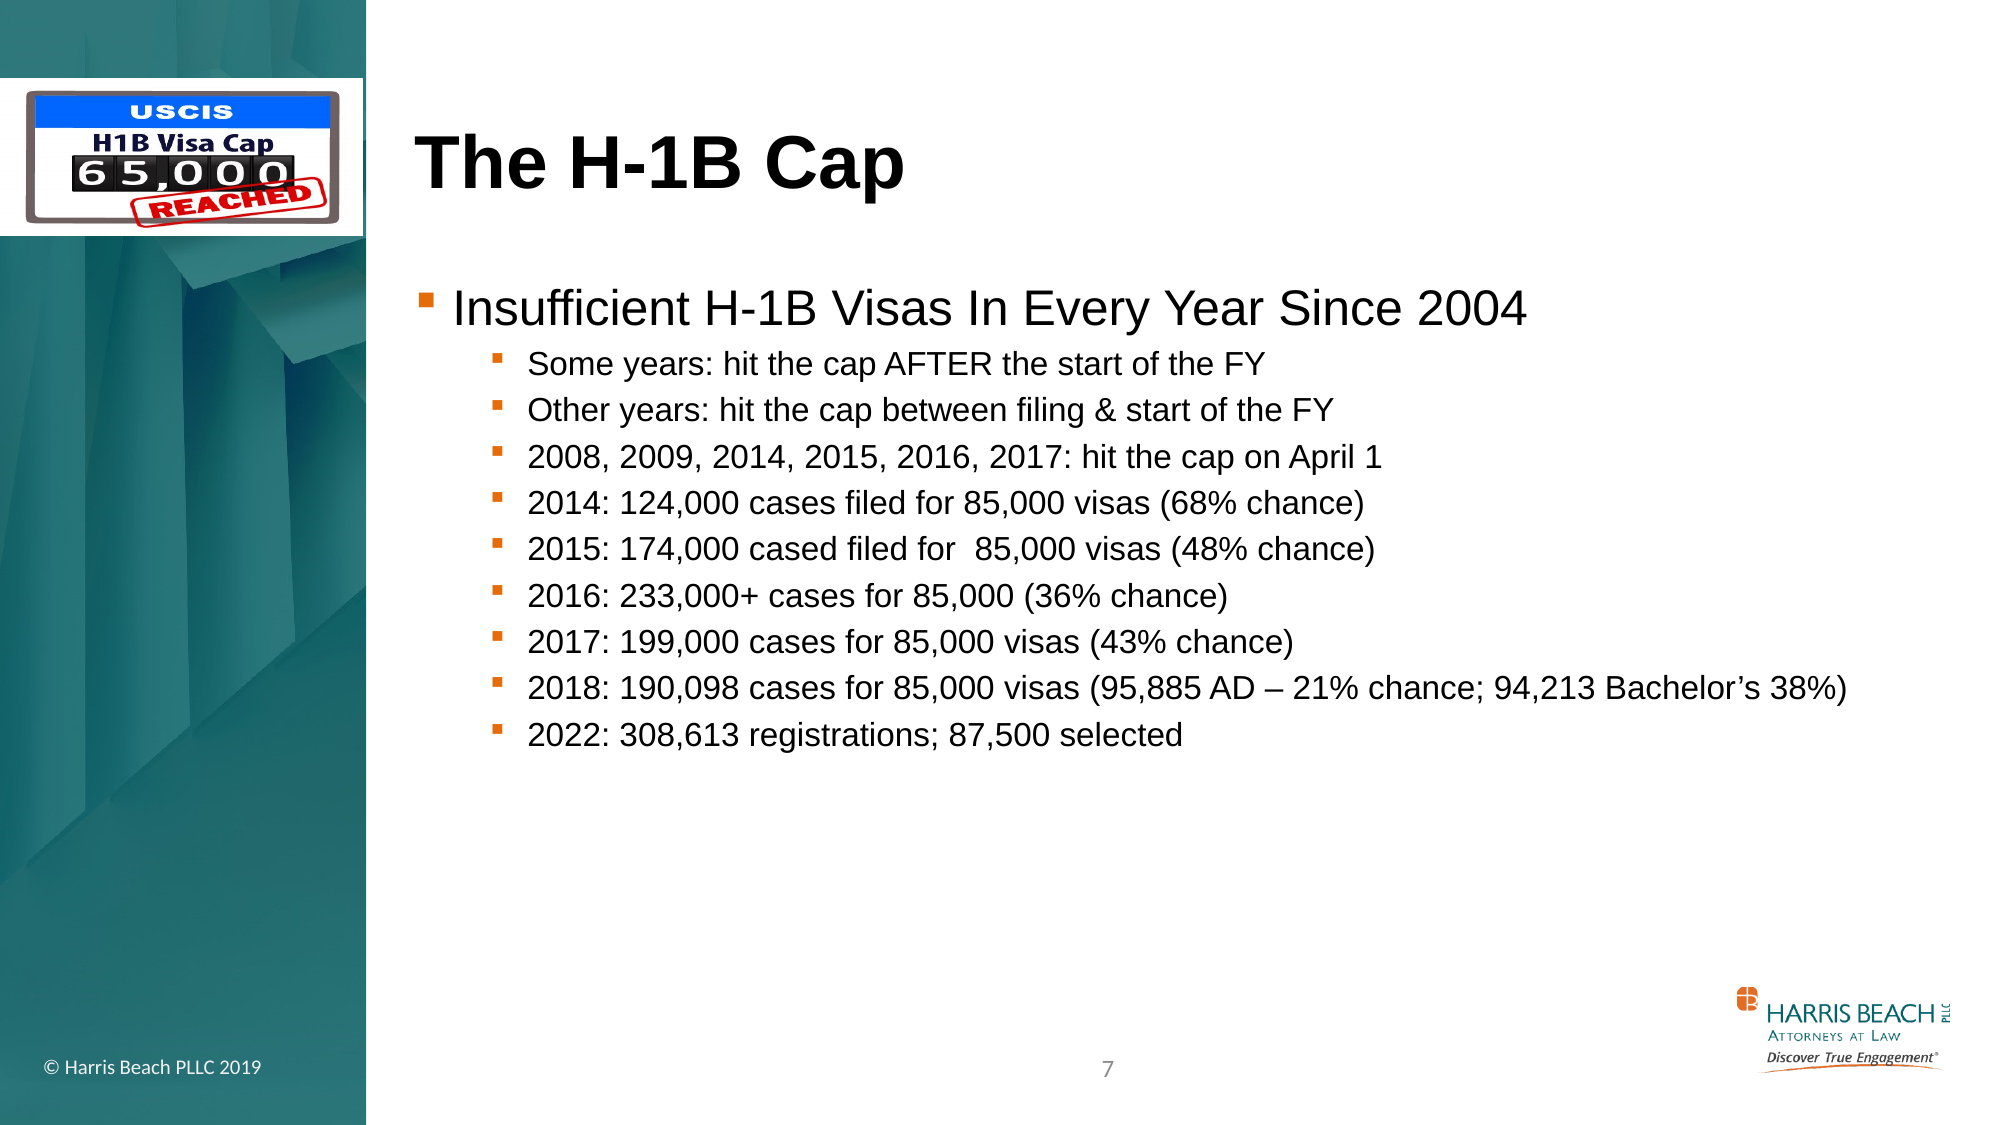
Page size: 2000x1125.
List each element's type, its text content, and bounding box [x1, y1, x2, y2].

picture [0, 0, 367, 1125]
title The H-1B Cap [399, 50, 1953, 268]
slide_number 7 [874, 1037, 1342, 1098]
picture [1737, 989, 1950, 1073]
list Insufficient H-1B Visas In Every Year Since 2004 Some years: hit the cap AFTER the start of the FY Other years: hit the cap between filing & start of the FY 2008, 2009, 2014, 2015, 2016, 2017: hit the cap on April 1 2014: 124,000 cases filed for 85,000 visas (68% chance) 2015: 174,000 cased filed for 85,000 visas (48% chance) 2016: 233,000+ cases for 85,000 (36% chance) 2017: 199,000 cases for 85,000 visas (43% chance) 2018: 190,098 cases for 85,000 visas (95,885 AD – 21% chance; 94,213 Bachelor’s 38%) 2022: 308,613 registrations; 87,500 selected [399, 275, 1953, 989]
